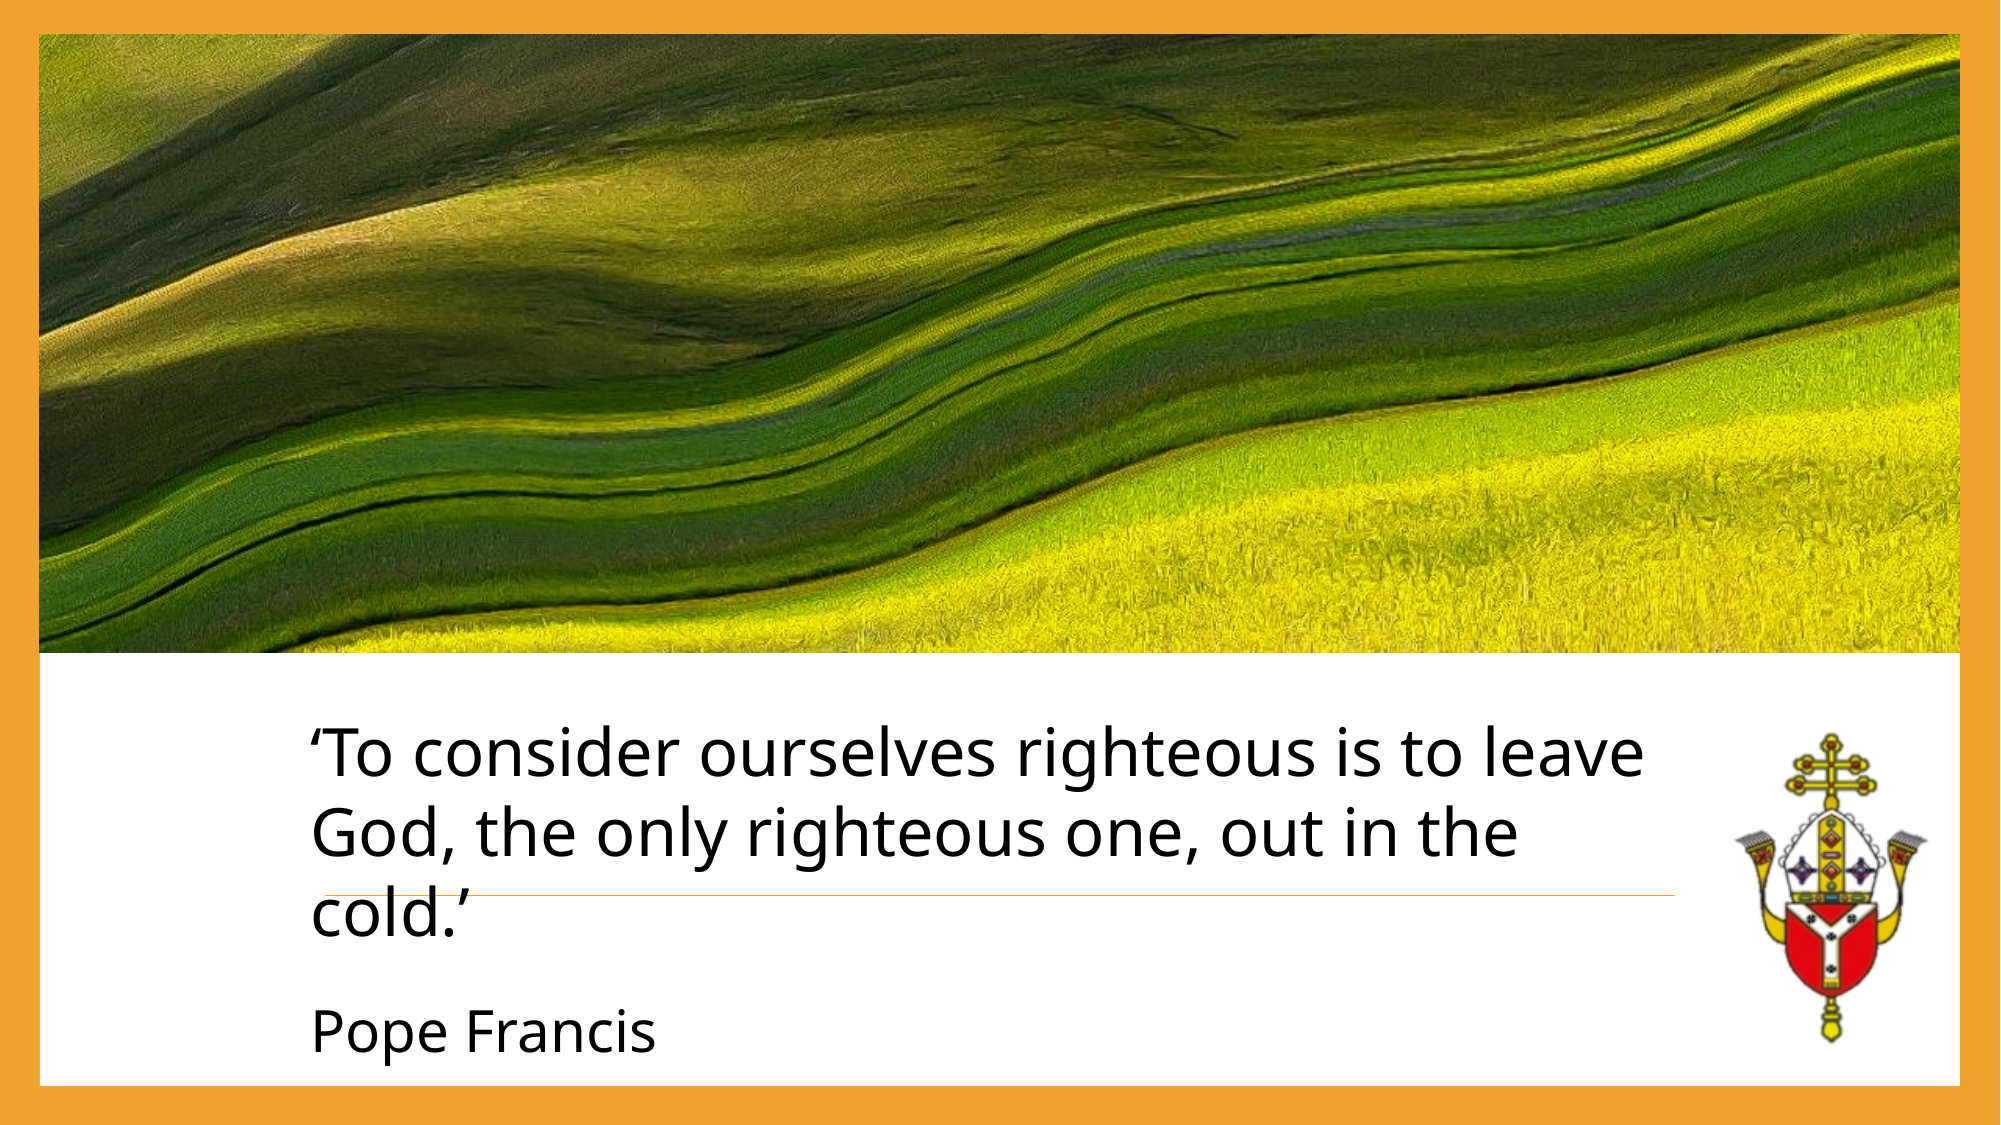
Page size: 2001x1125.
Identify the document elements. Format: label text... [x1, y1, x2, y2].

picture [39, 34, 1961, 653]
text_box [38, 664, 1961, 1088]
text_box ‘To consider ourselves righteous is to leave God, the only righteous one, out in the cold.’ Pope Francis [295, 702, 1694, 1072]
text_box [0, 0, 2000, 1125]
picture [1713, 721, 1938, 1051]
